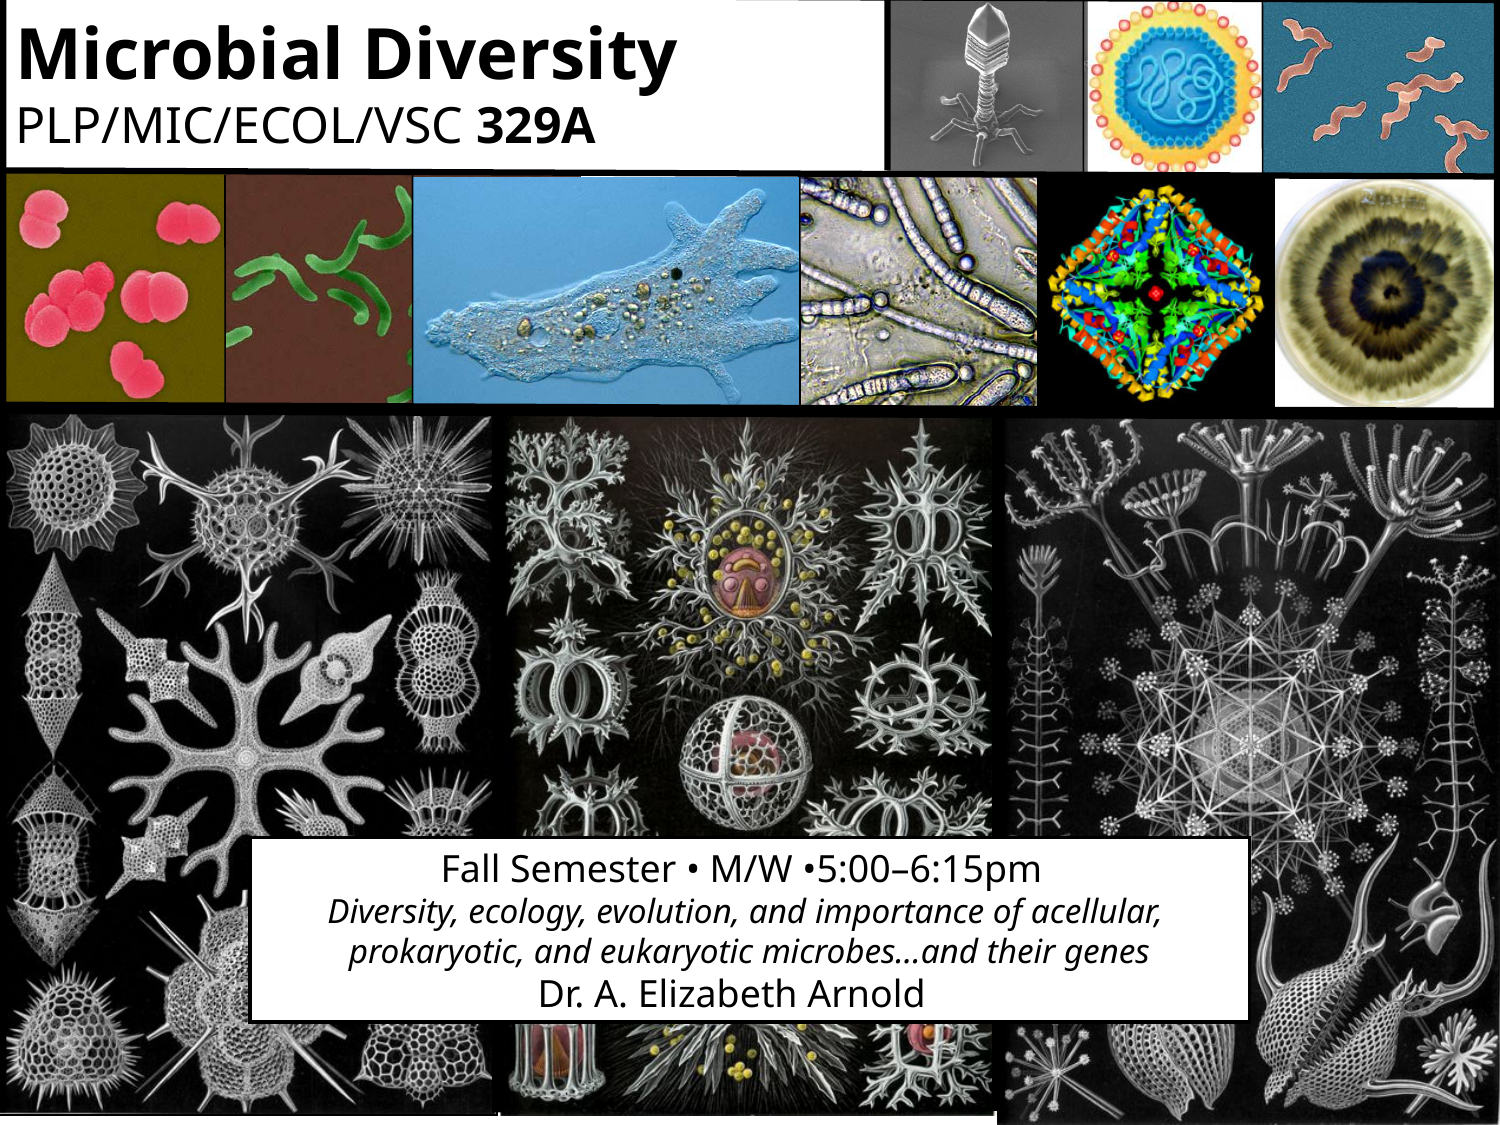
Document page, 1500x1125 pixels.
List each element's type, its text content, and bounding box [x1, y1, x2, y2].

title Microbial Diversity PLP/MIC/ECOL/VSC 329A [1, 0, 883, 175]
picture [0, 0, 1500, 1125]
